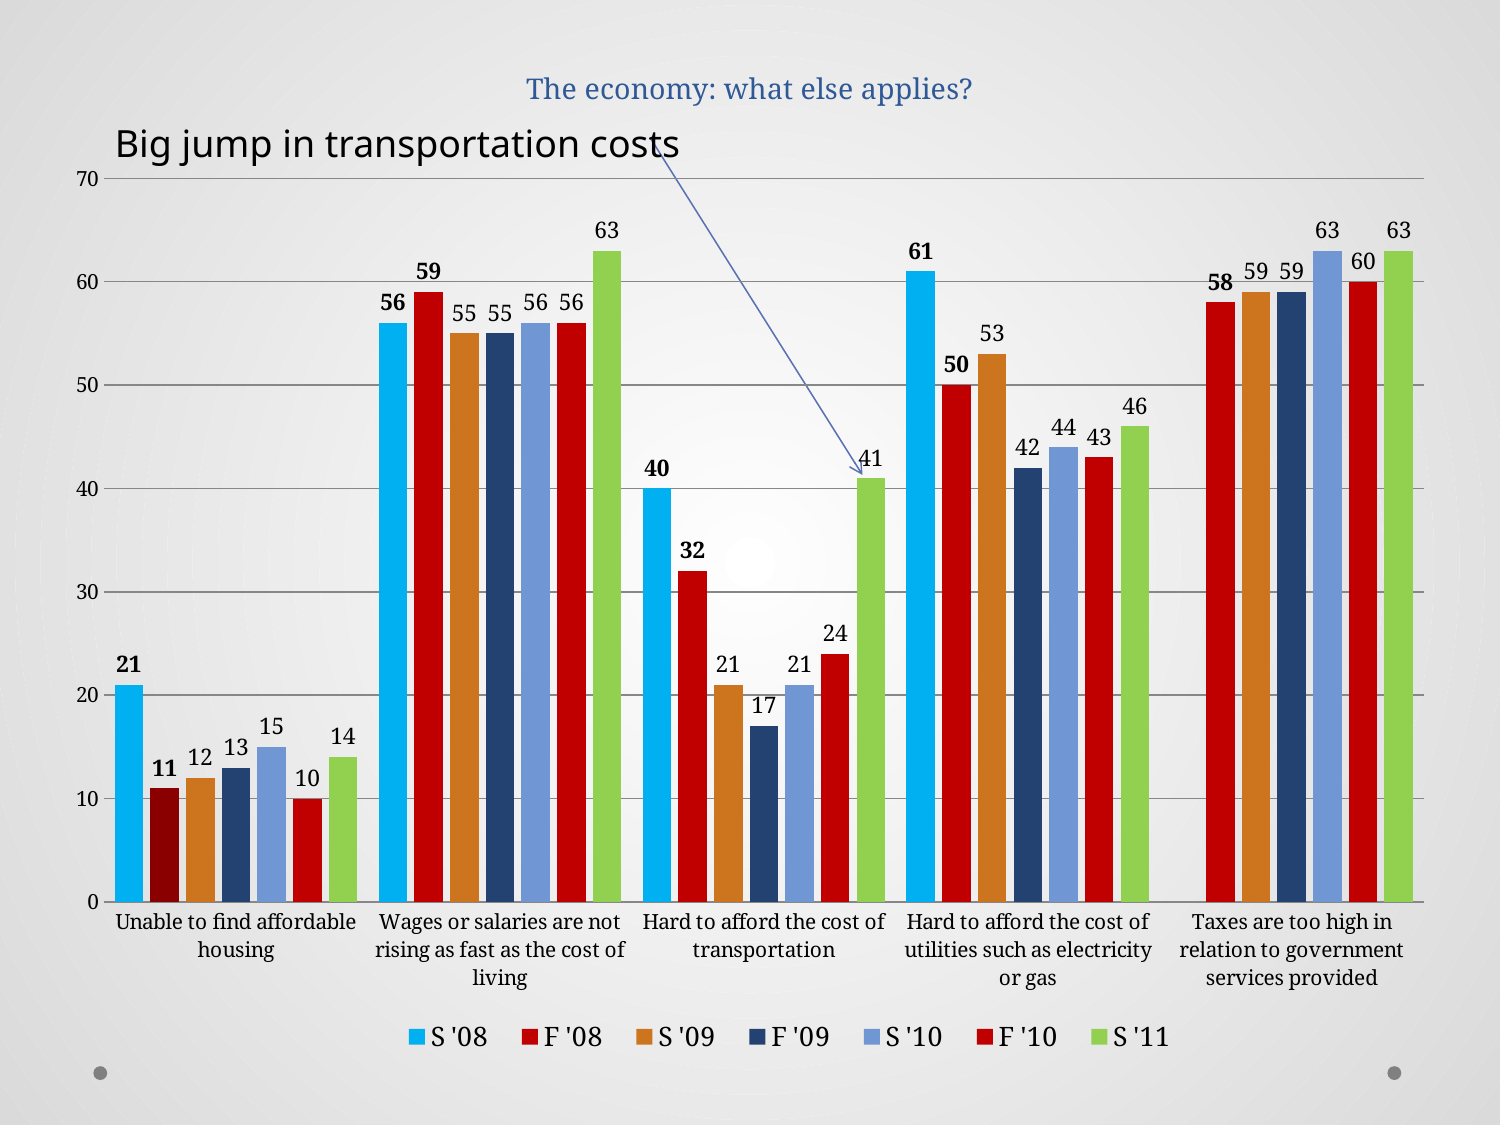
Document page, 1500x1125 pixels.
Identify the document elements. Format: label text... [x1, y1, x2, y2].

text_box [649, 137, 863, 143]
title The economy: what else applies? [75, 45, 1425, 113]
text_box Big jump in transportation costs [99, 112, 750, 143]
chart [47, 145, 1452, 1070]
